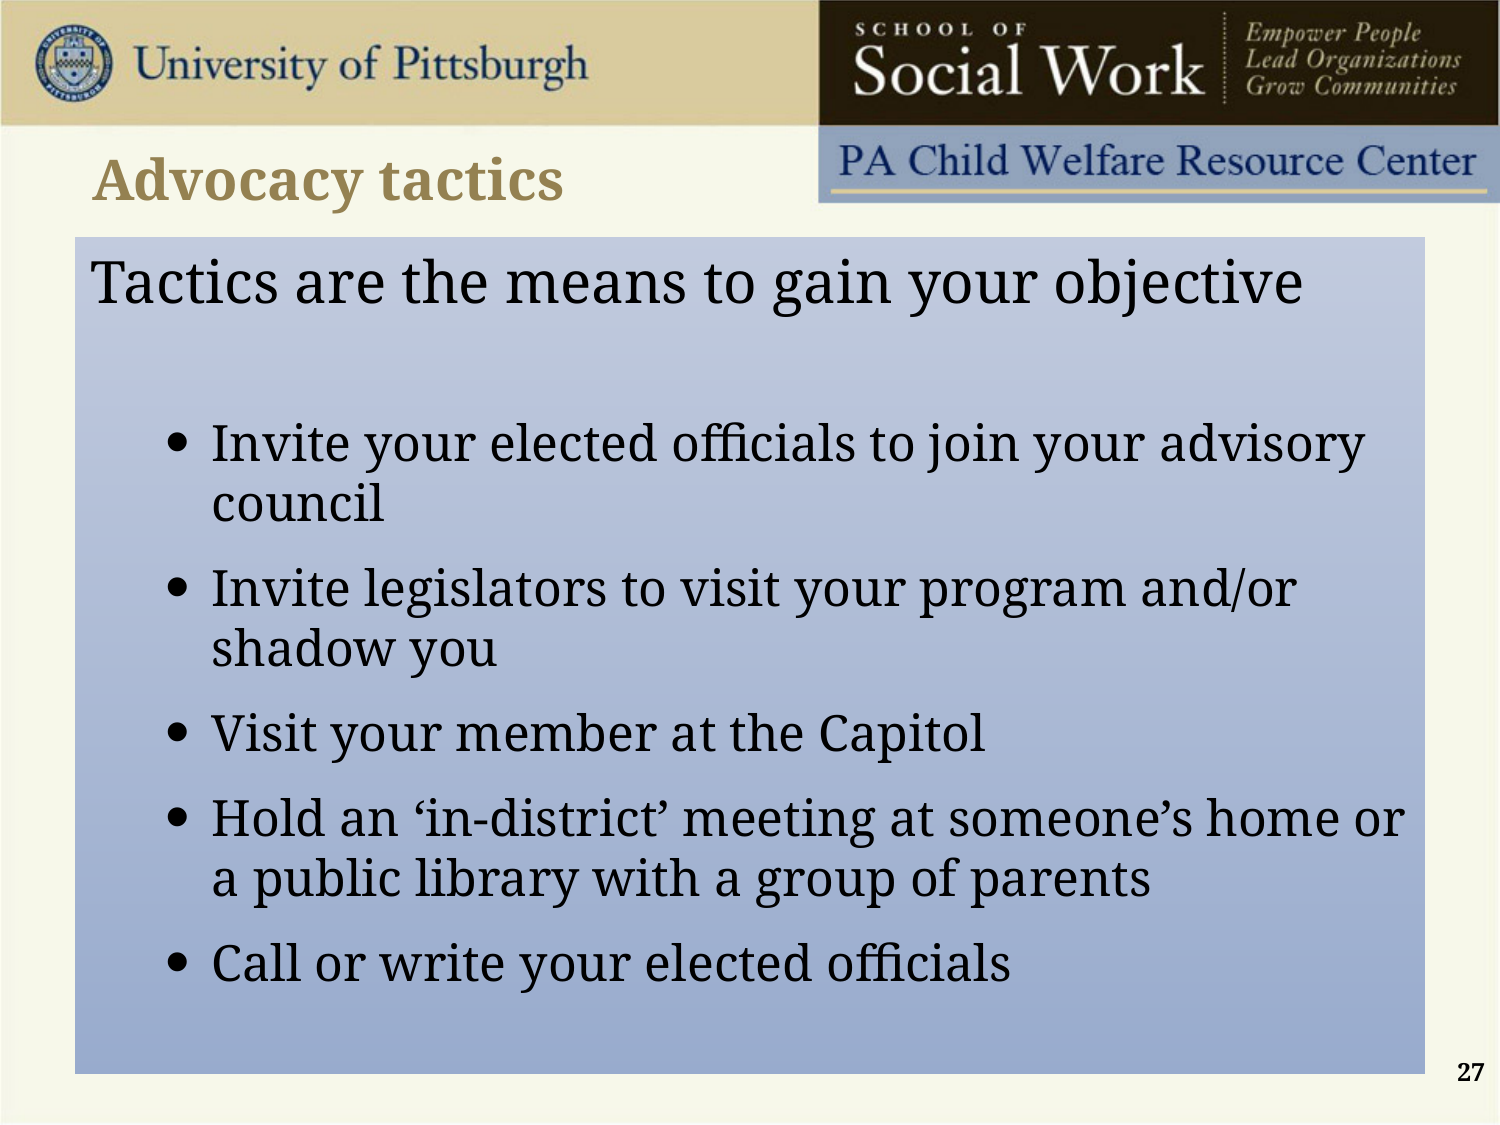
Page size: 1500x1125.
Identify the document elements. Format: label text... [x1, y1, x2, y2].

title Advocacy tactics [76, 128, 1428, 227]
picture [0, 0, 1500, 1125]
list Tactics are the means to gain your objective Invite your elected officials to join your advisory council Invite legislators to visit your program and/or shadow you Visit your member at the Capitol Hold an ‘in-district’ meeting at someone’s home or a public library with a group of parents Call or write your elected officials [74, 237, 1426, 1074]
